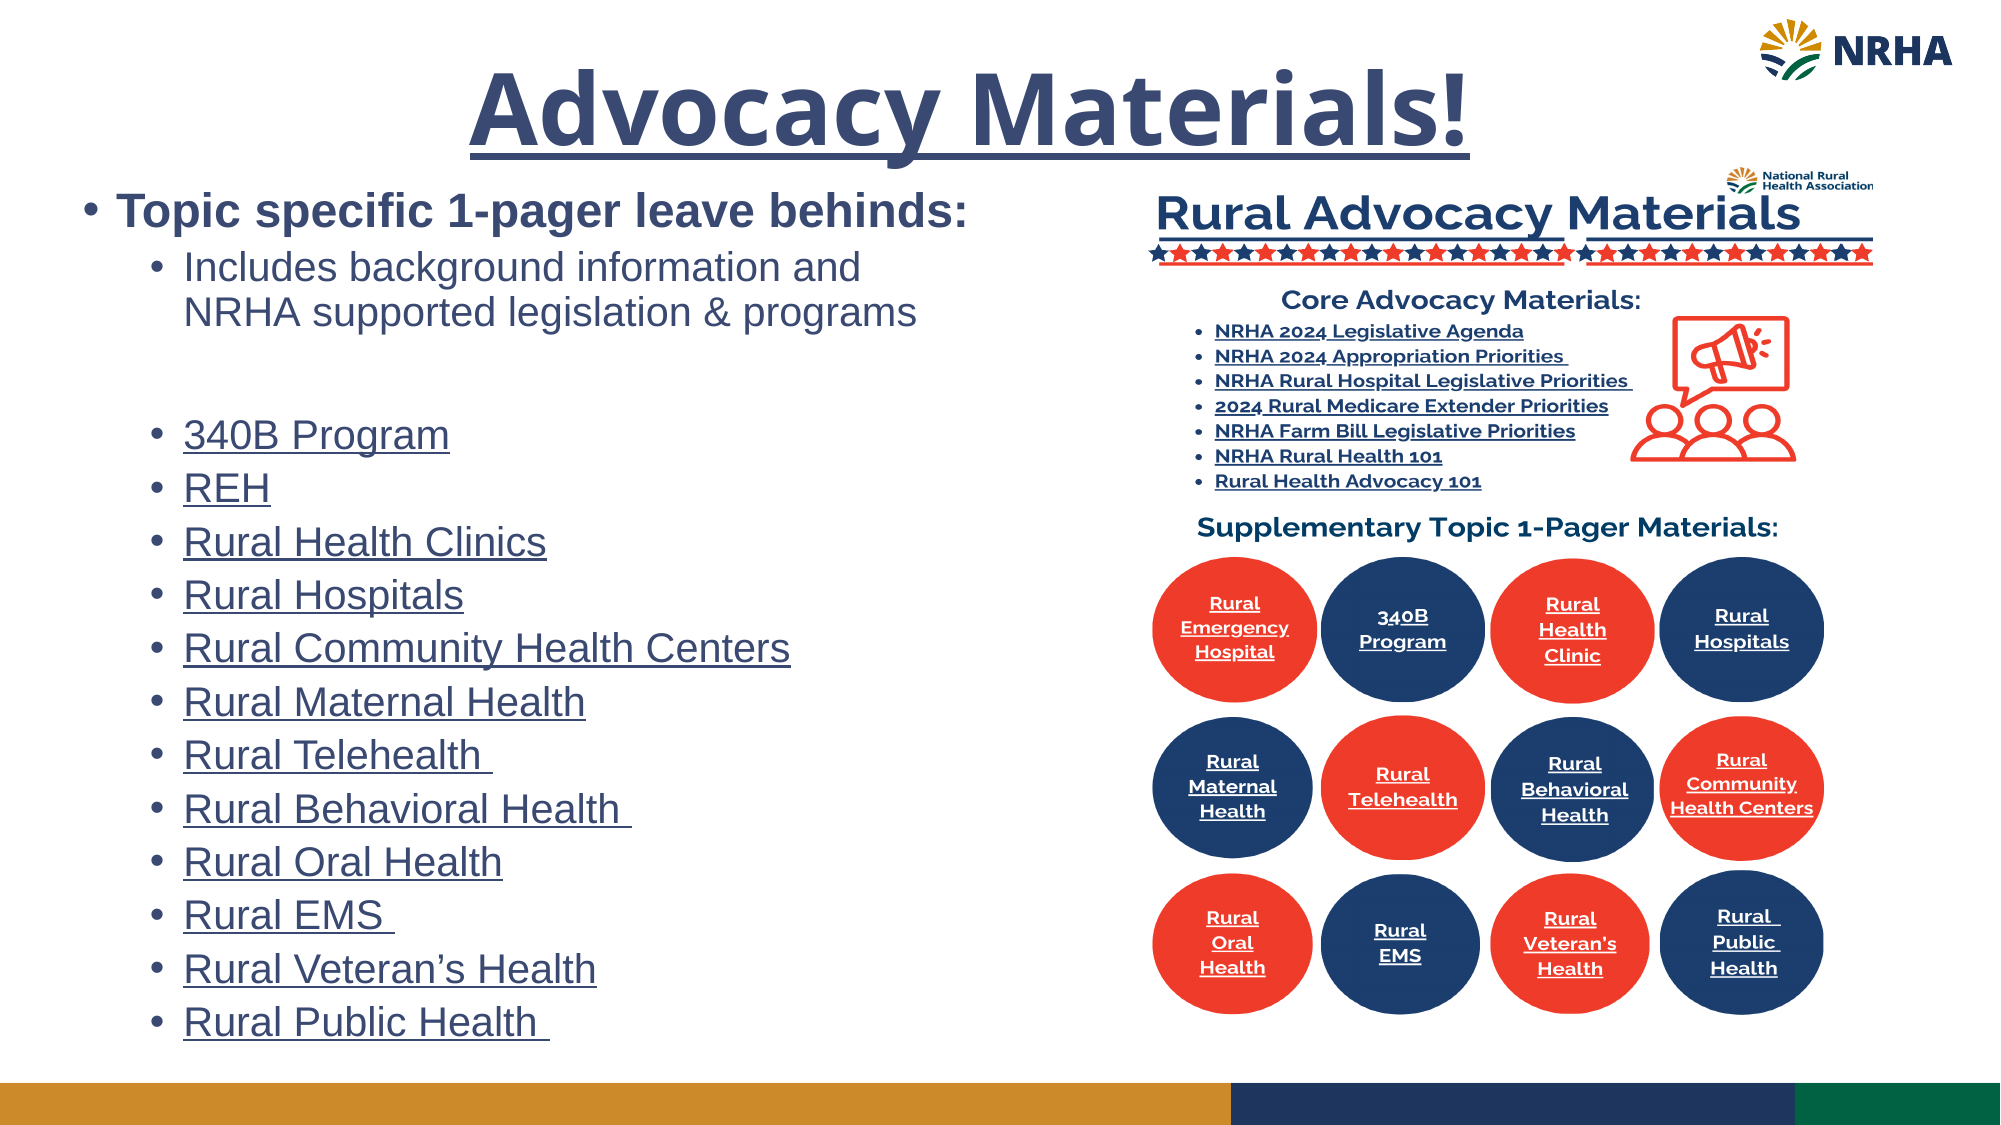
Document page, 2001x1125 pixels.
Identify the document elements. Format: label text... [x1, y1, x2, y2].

title Advocacy Materials! [312, 0, 1628, 218]
picture [0, 0, 2000, 1125]
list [1101, 167, 1873, 1047]
list Topic specific 1-pager leave behinds: Includes background information and NRHA supported legislation & programs 340B Program REH Rural Health Clinics Rural Hospitals Rural Community Health Centers Rural Maternal Health Rural Telehealth Rural Behavioral Health Rural Oral Health Rural EMS Rural Veteran’s Health Rural Public Health [67, 177, 1083, 1057]
